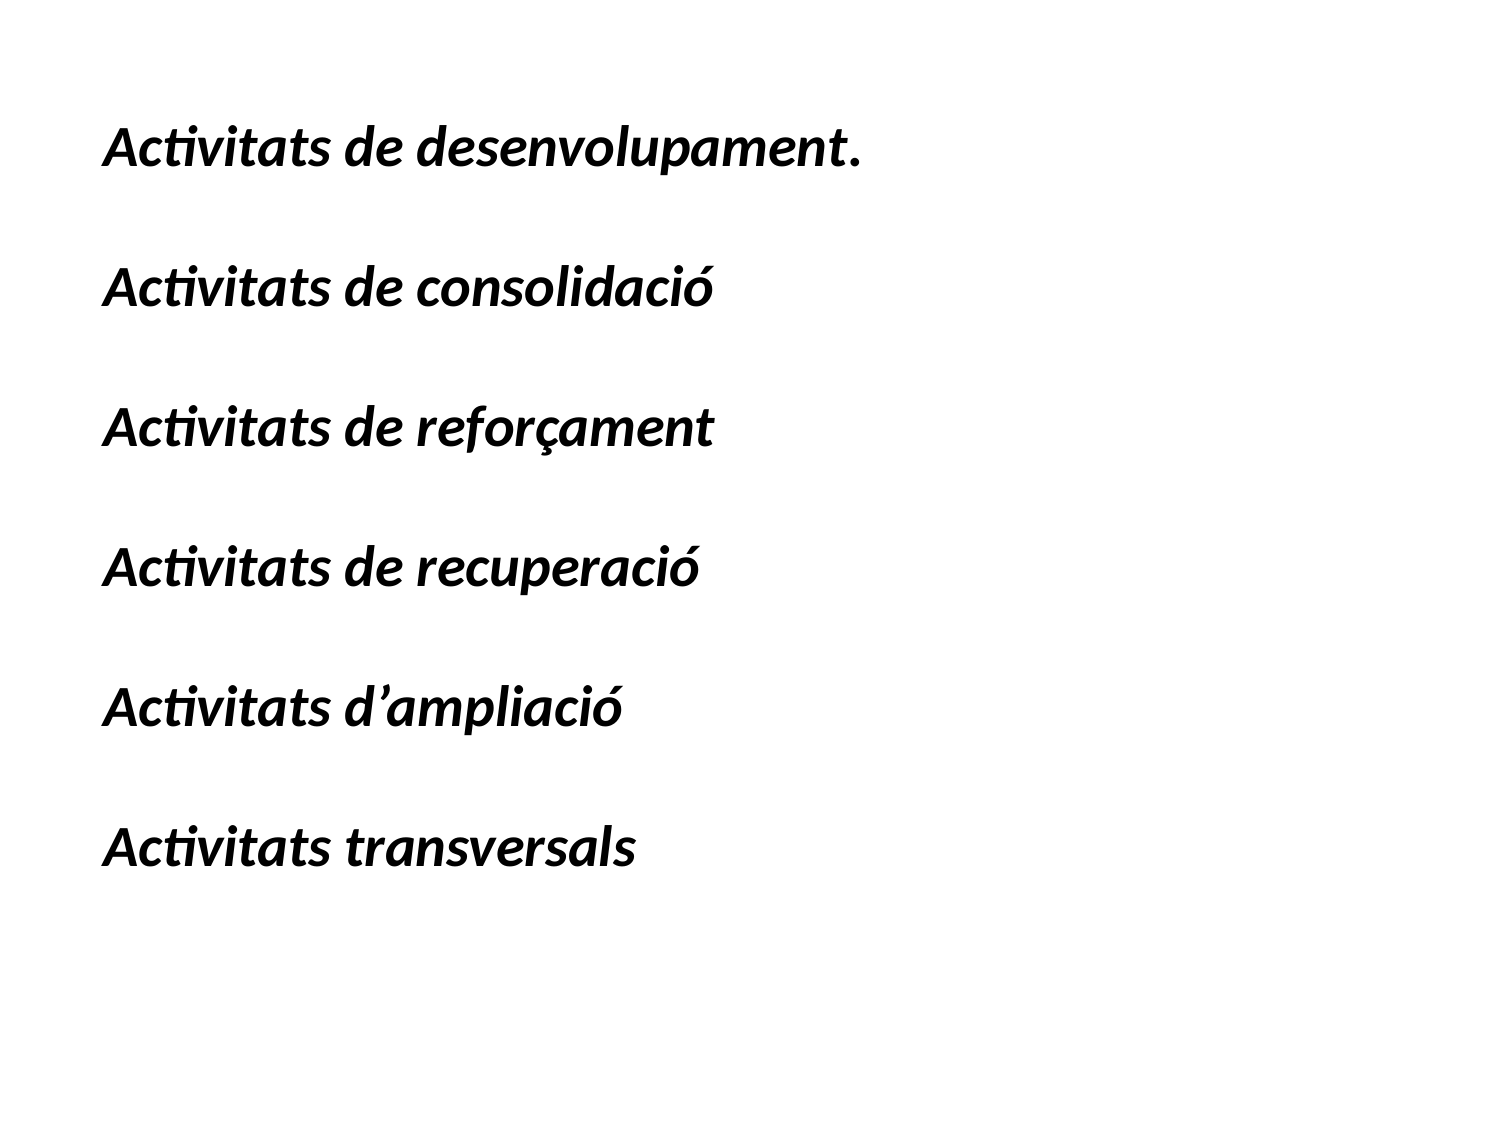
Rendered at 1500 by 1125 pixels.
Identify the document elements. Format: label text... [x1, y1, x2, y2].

text_box Activitats de desenvolupament. Activitats de consolidació Activitats de reforçament Activitats de recuperació Activitats d’ampliació Activitats transversals [88, 100, 1329, 886]
